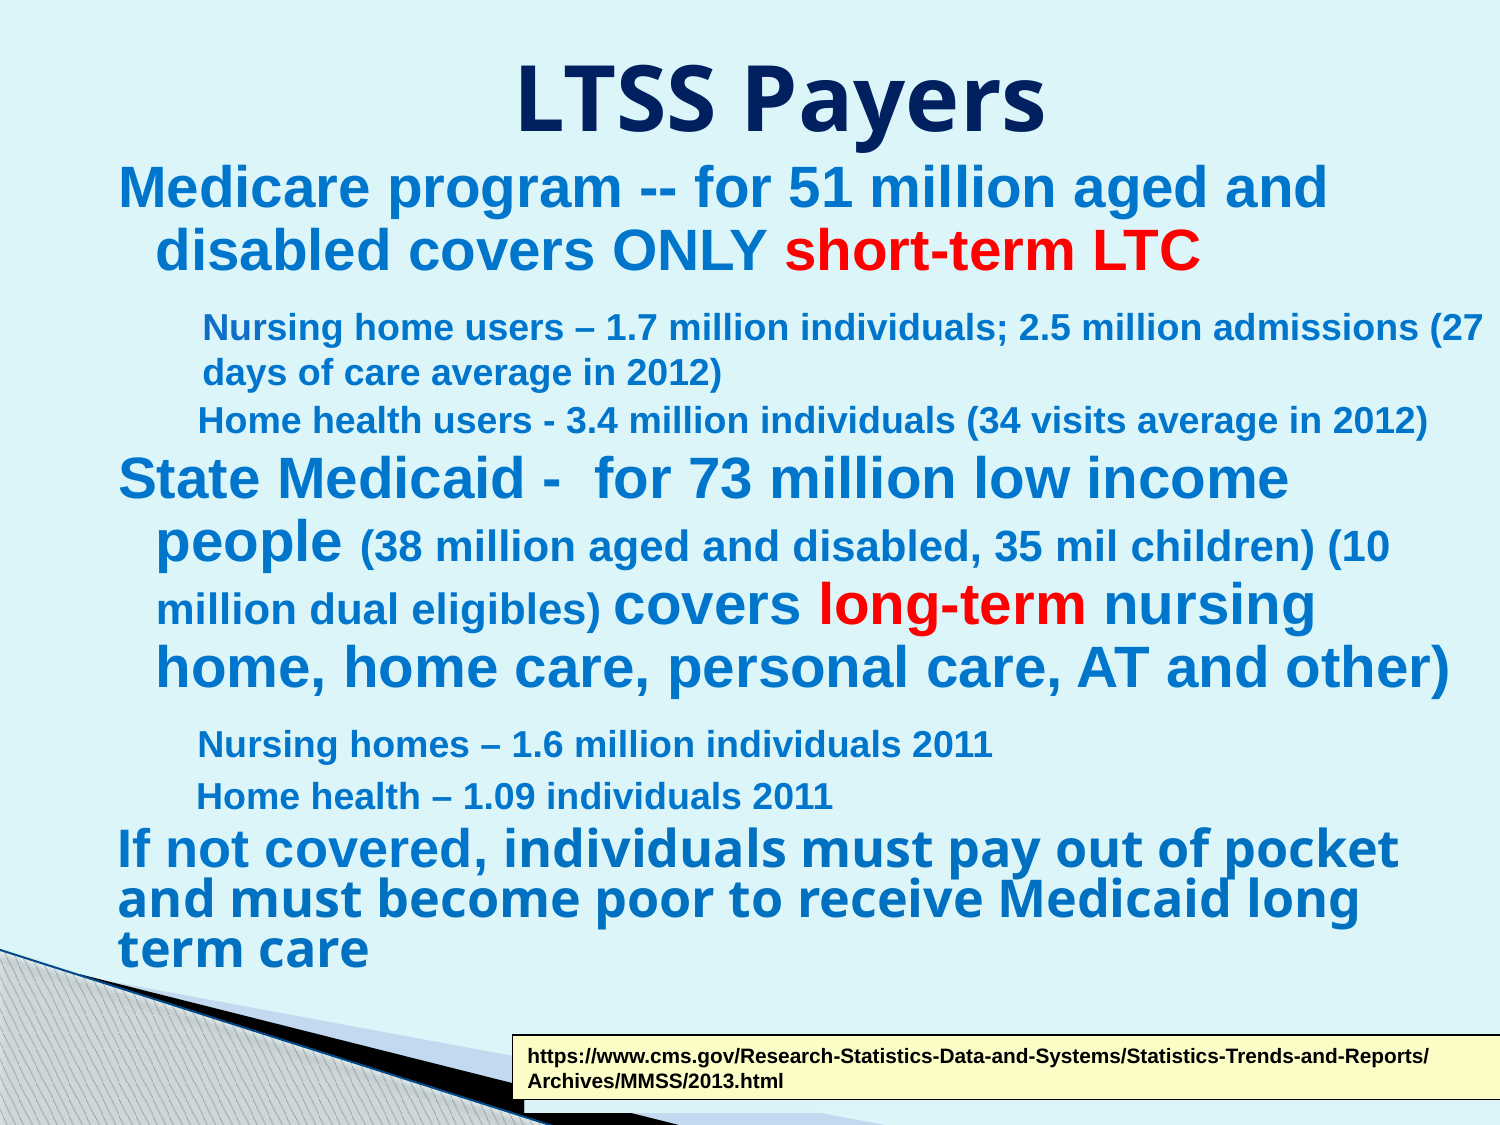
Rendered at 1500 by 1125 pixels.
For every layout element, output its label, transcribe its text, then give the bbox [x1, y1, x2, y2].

list Medicare program -- for 51 million aged and disabled covers ONLY short-term LTC Nursing home users – 1.7 million individuals; 2.5 million admissions (27 days of care average in 2012) Home health users - 3.4 million individuals (34 visits average in 2012) State Medicaid - for 73 million low income people (38 million aged and disabled, 35 mil children) (10 million dual eligibles) covers long-term nursing home, home care, personal care, AT and other) Nursing homes – 1.6 million individuals 2011 Home health – 1.09 individuals 2011 If not covered, individuals must pay out of pocket and must become poor to receive Medicaid long term care [0, 149, 1500, 1100]
text_box https://www.cms.gov/Research-Statistics-Data-and-Systems/Statistics-Trends-and-Reports/Archives/MMSS/2013.html [512, 1034, 1500, 1100]
title LTSS Payers [90, 0, 1471, 188]
